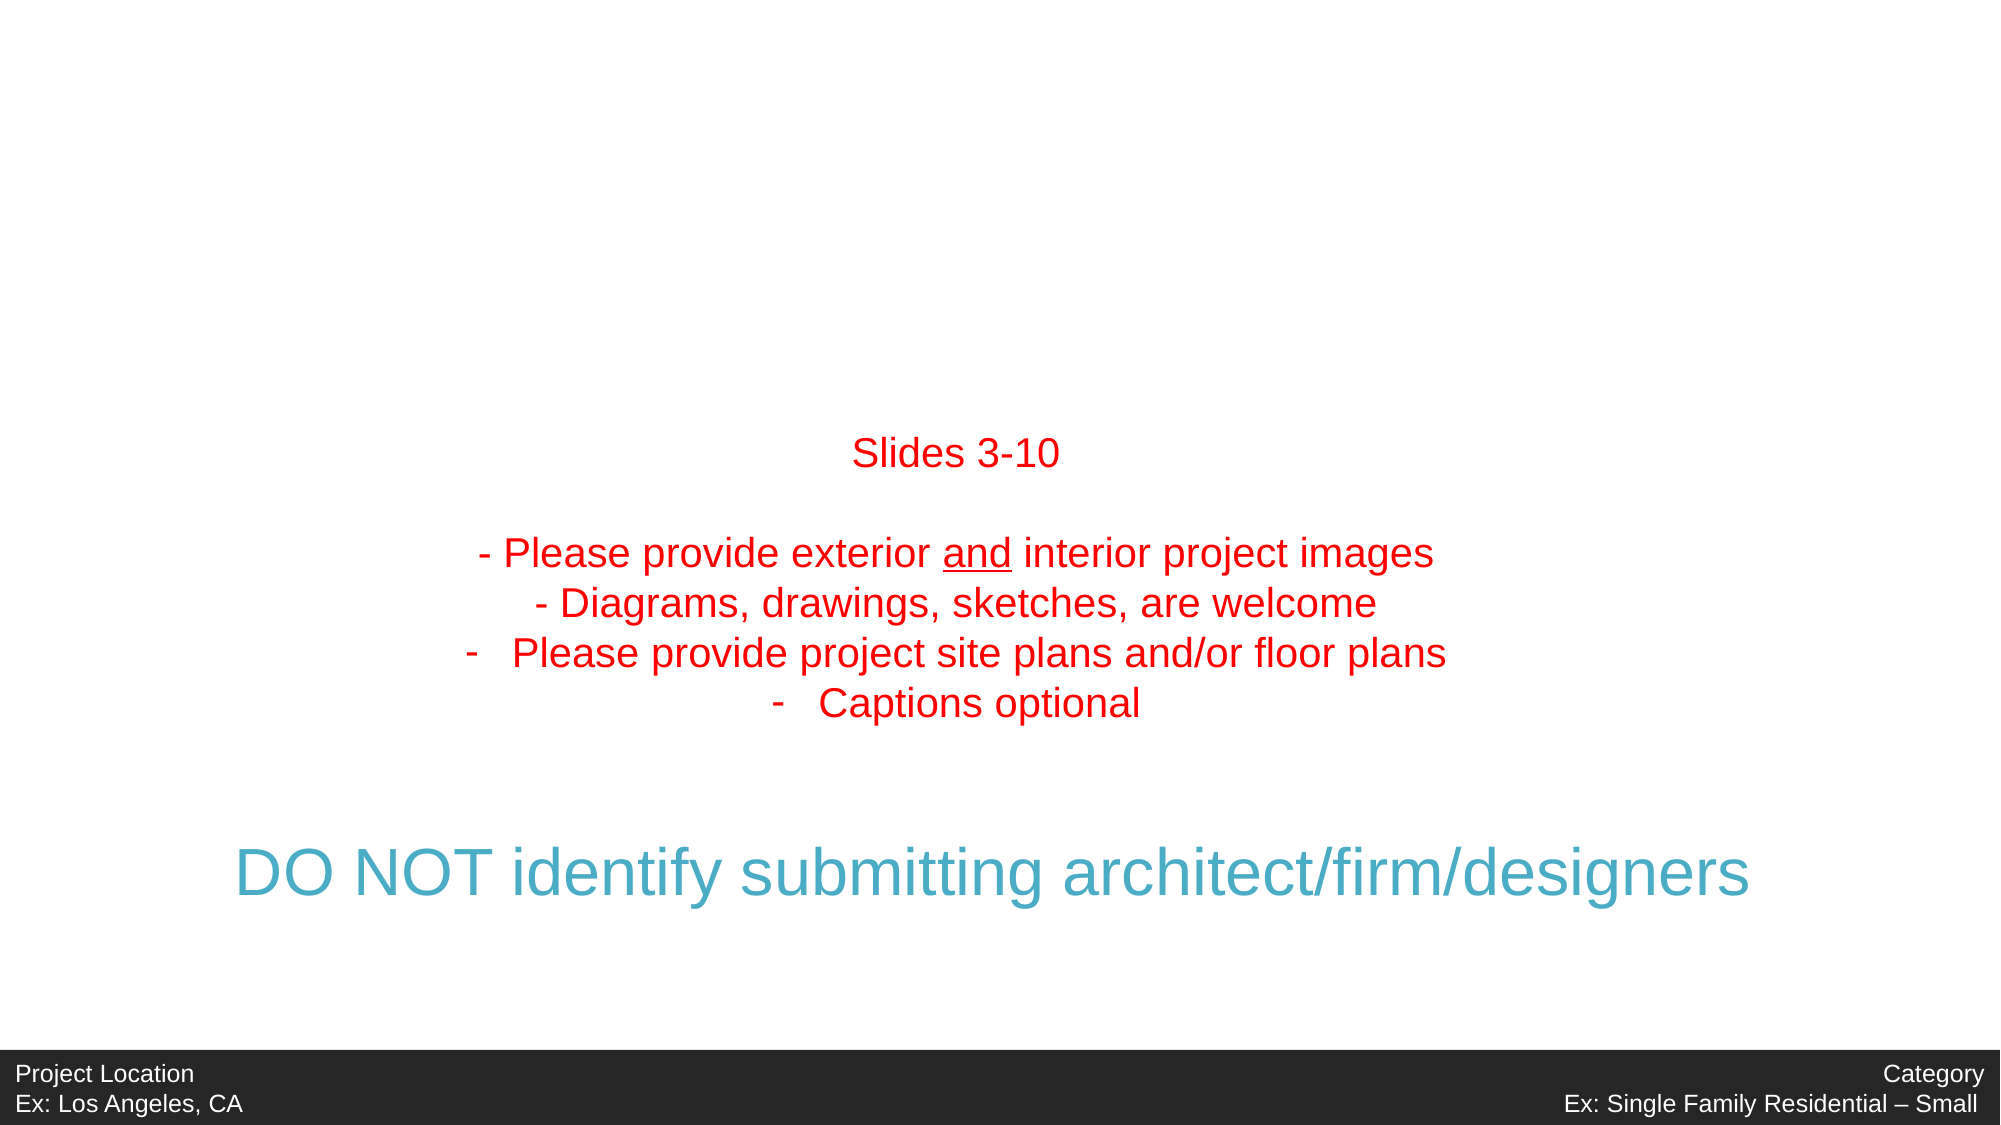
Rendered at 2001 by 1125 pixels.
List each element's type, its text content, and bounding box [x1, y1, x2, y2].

text_box Project Location Ex: Los Angeles, CA [0, 1049, 713, 1125]
text_box [713, 1049, 1314, 1125]
text_box Slides 3-10 - Please provide exterior and interior project images - Diagrams, drawings, sketches, are welcome Please provide project site plans and/or floor plans Captions optional [387, 418, 1525, 734]
text_box Category Ex: Single Family Residential – Small [1314, 1049, 2000, 1125]
text_box DO NOT identify submitting architect/firm/designers [220, 741, 1836, 916]
